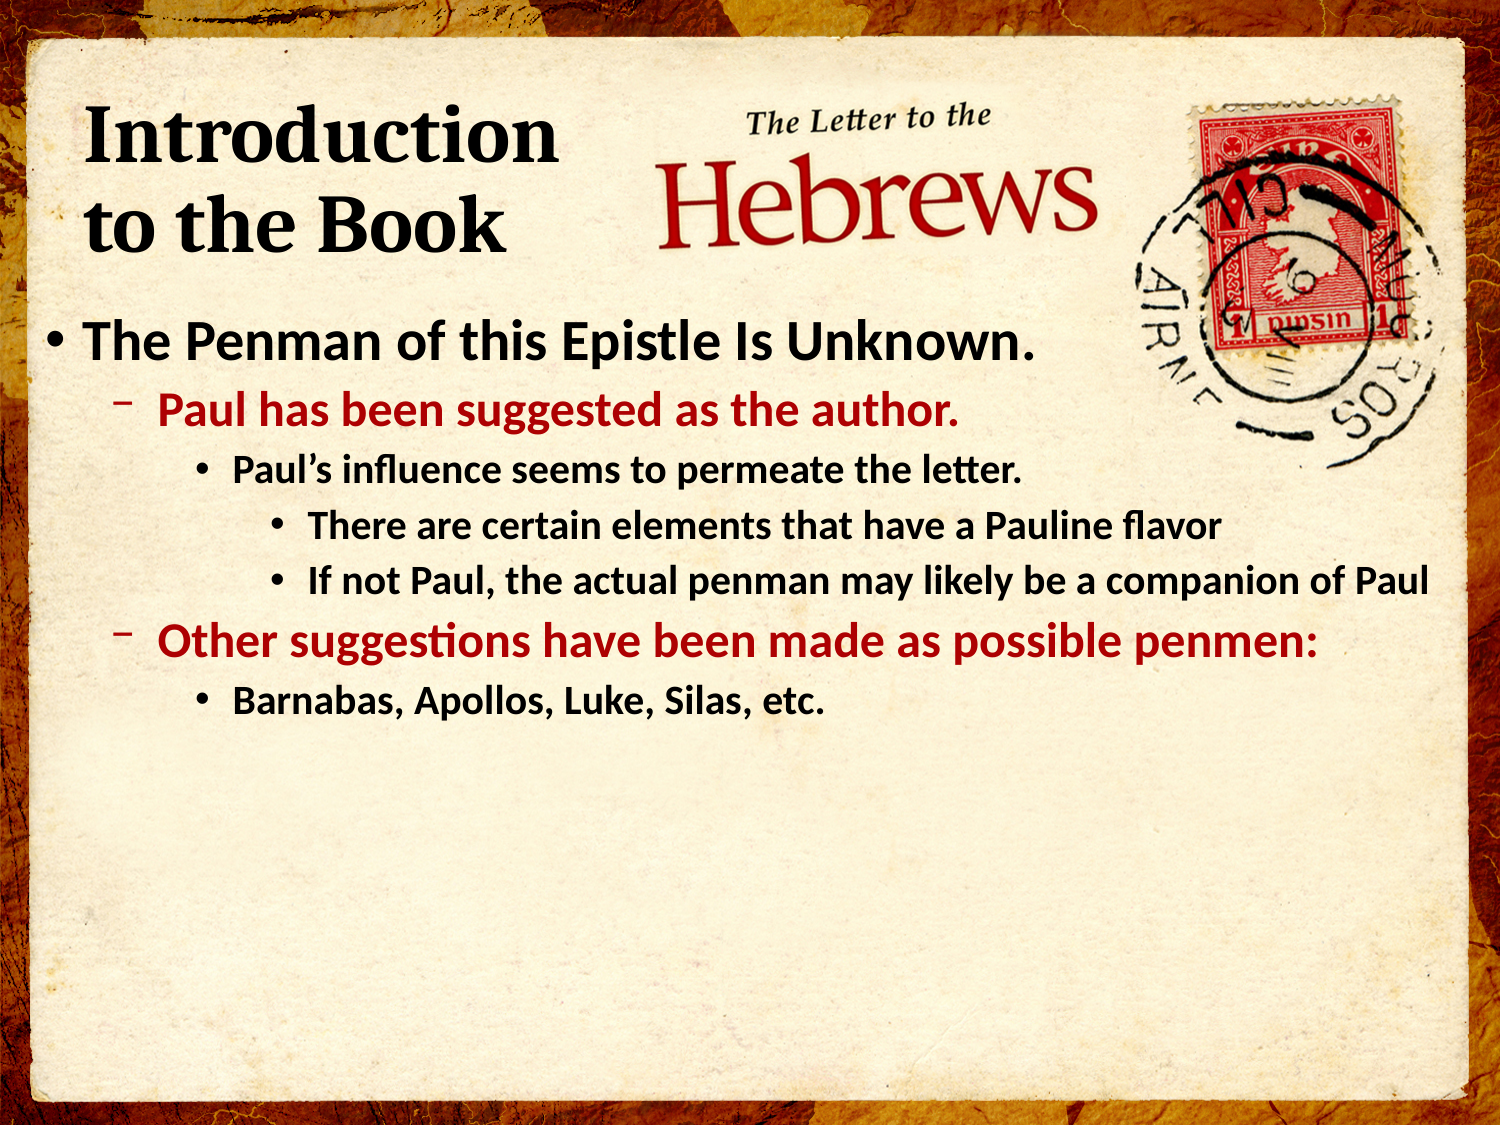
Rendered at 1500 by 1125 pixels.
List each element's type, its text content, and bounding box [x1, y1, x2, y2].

title Introduction to the Book [68, 82, 691, 279]
picture [0, 0, 1500, 1125]
list The Penman of this Epistle Is Unknown. Paul has been suggested as the author. Paul’s influence seems to permeate the letter. There are certain elements that have a Pauline flavor If not Paul, the actual penman may likely be a companion of Paul Other suggestions have been made as possible penmen: Barnabas, Apollos, Luke, Silas, etc. [30, 302, 1458, 1100]
